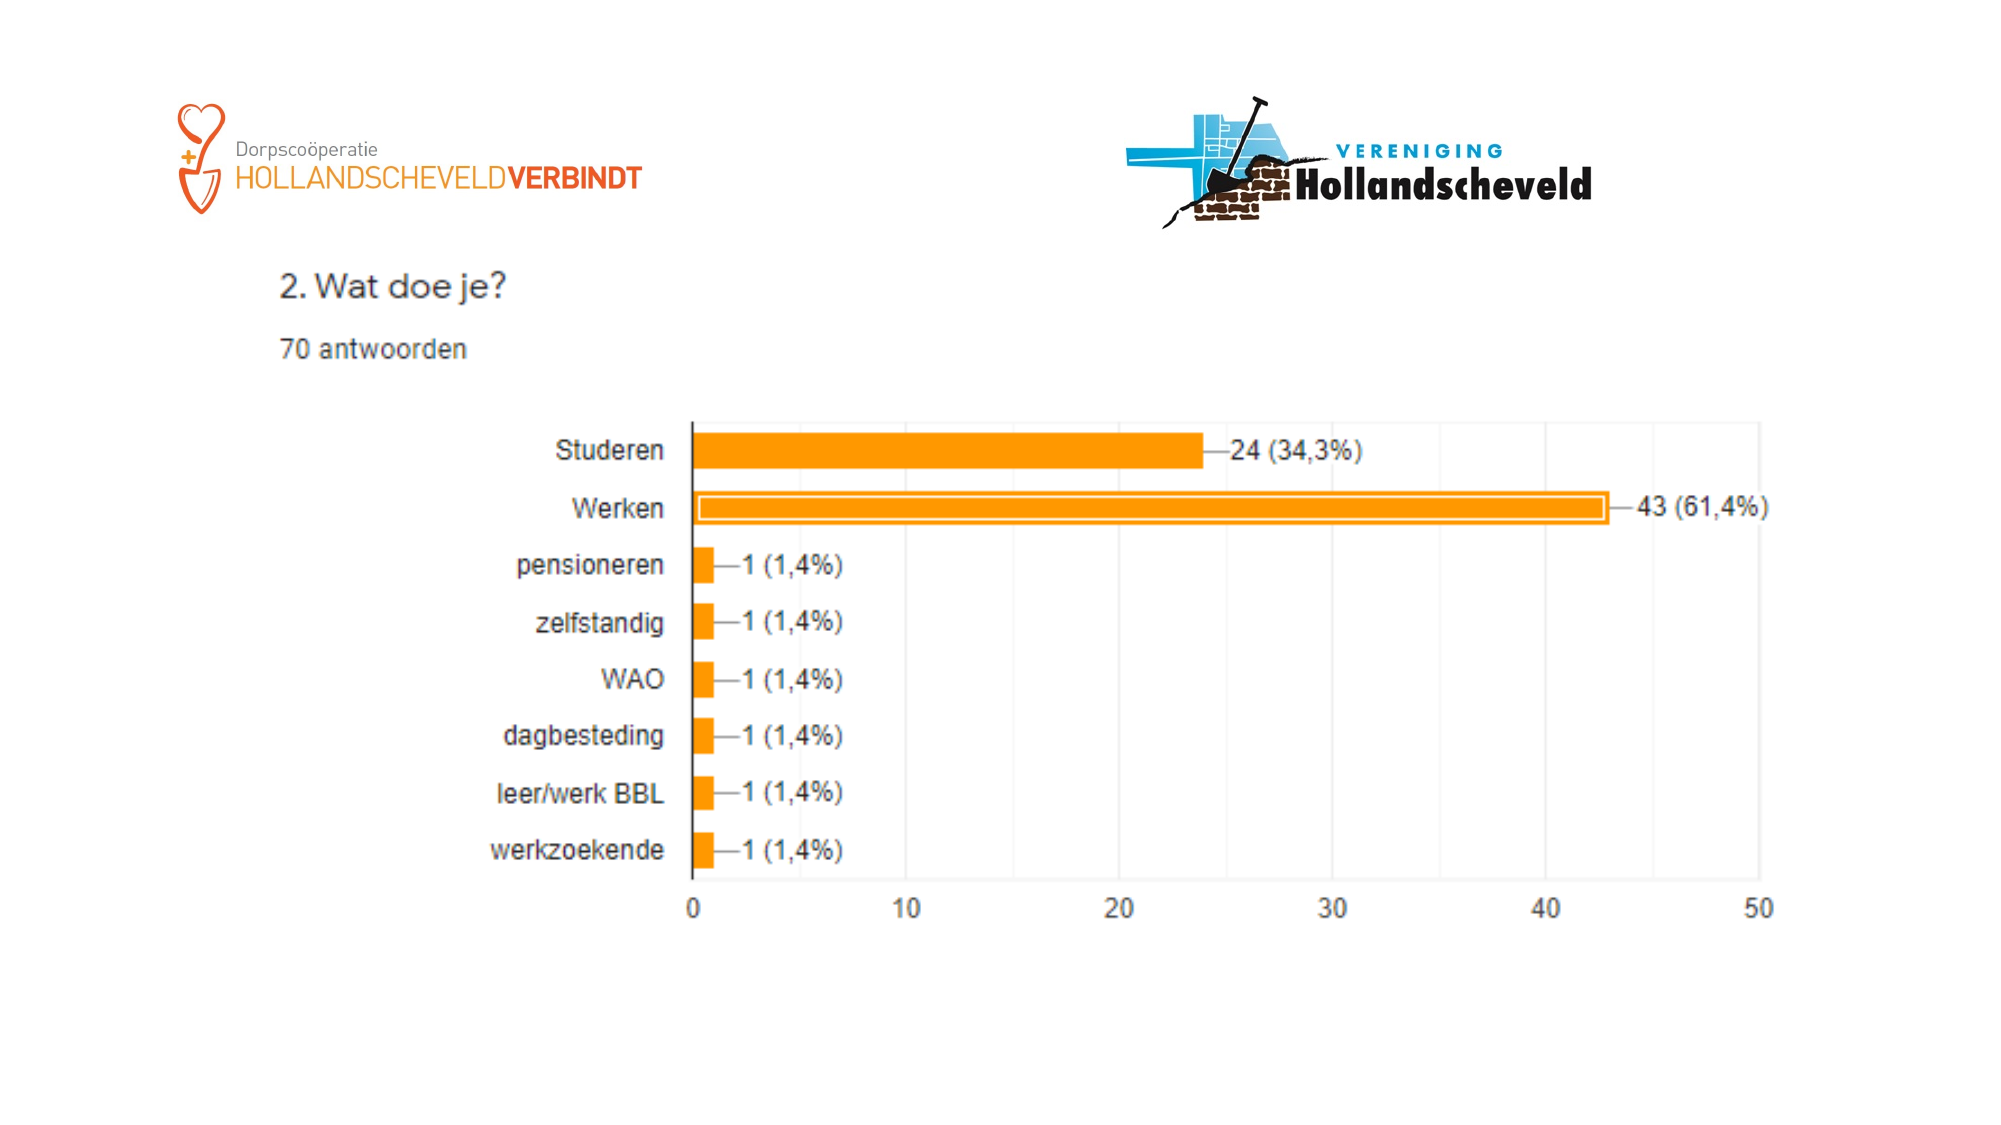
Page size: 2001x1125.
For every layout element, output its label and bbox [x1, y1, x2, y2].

picture [137, 58, 1902, 997]
picture [1124, 93, 1606, 235]
